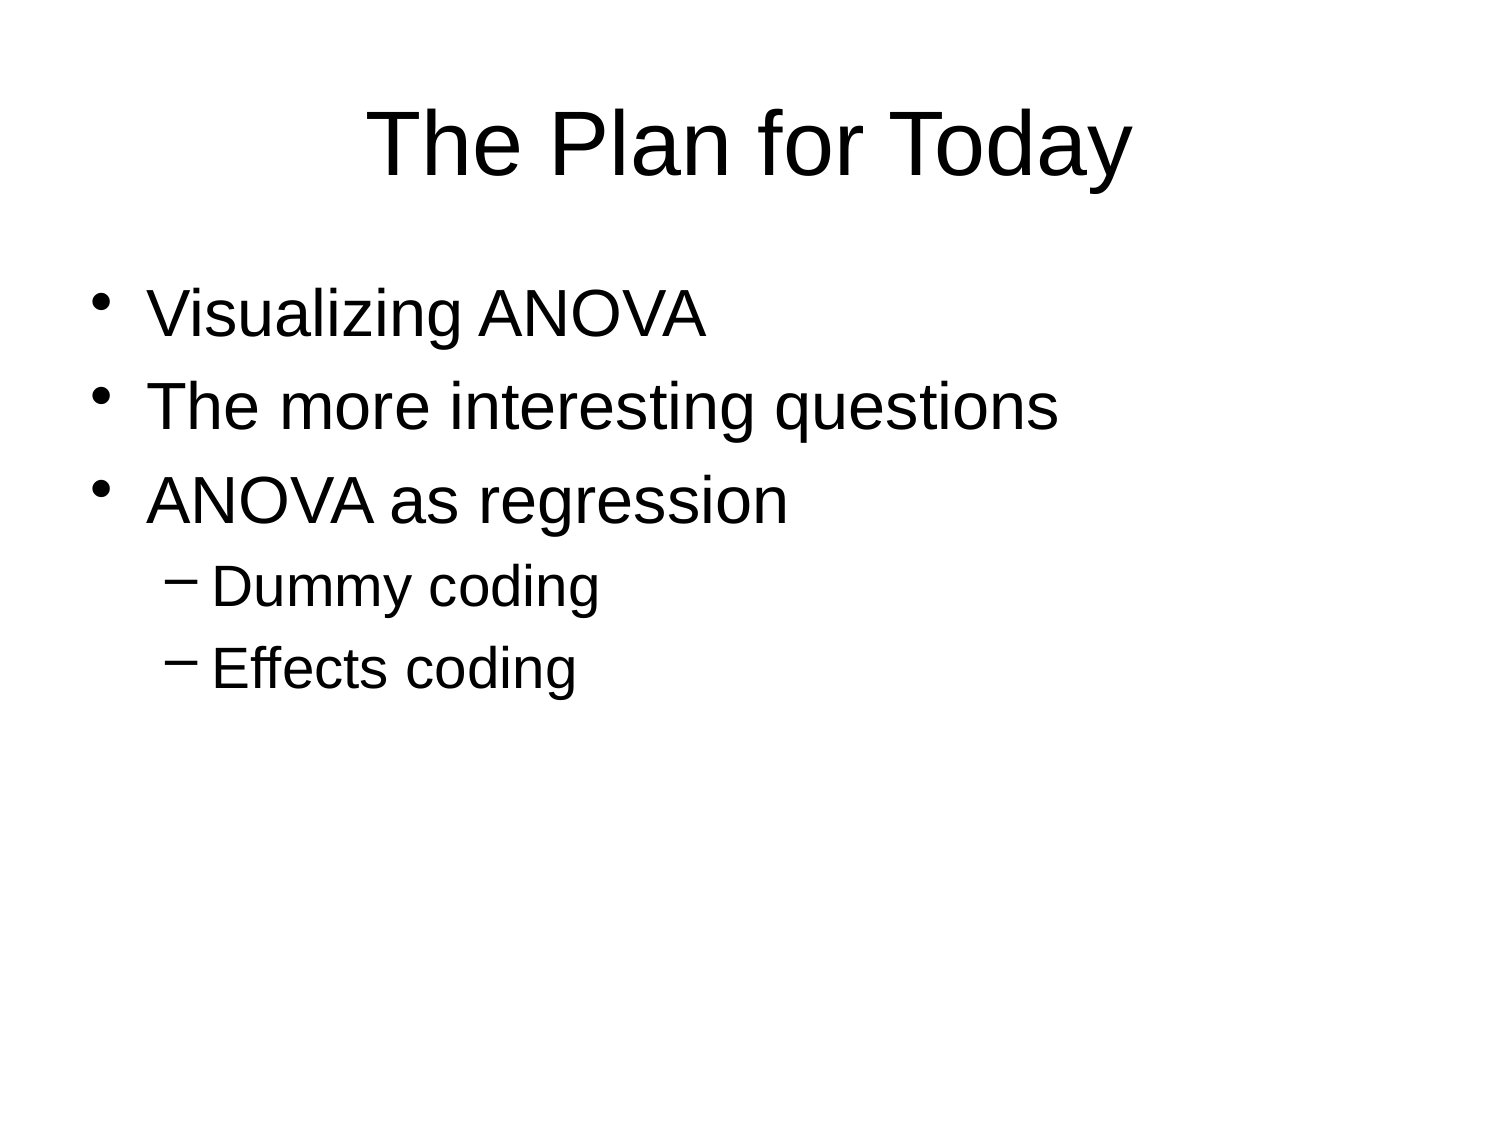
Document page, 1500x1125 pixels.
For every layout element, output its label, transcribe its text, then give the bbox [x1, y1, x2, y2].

list Visualizing ANOVA The more interesting questions ANOVA as regression Dummy coding Effects coding [74, 262, 1426, 1006]
title The Plan for Today [74, 44, 1426, 233]
